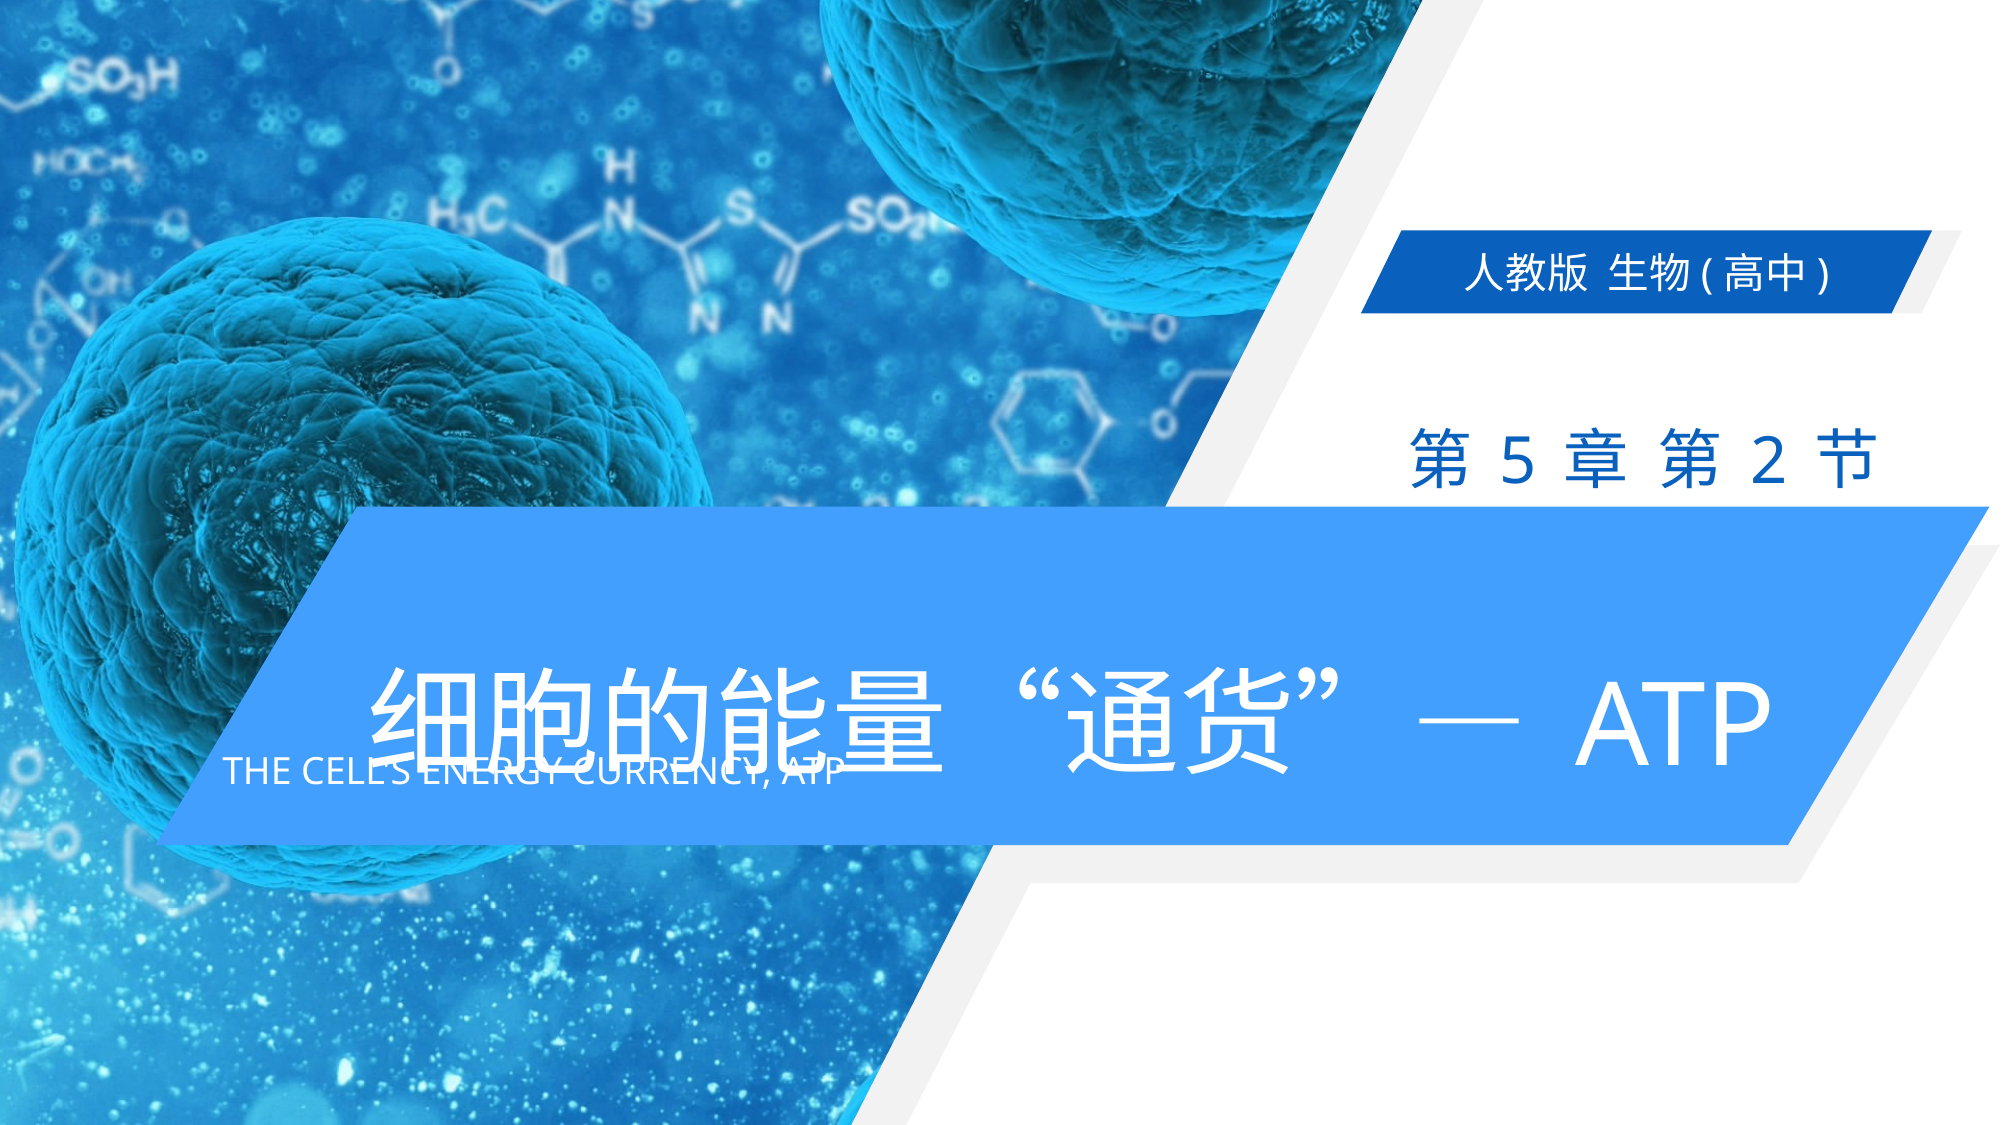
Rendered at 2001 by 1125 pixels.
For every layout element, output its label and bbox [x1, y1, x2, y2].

text_box [6, 230, 2000, 800]
text_box [0, 0, 1484, 1125]
text_box [1484, 800, 1850, 885]
text_box [1484, 800, 1816, 847]
